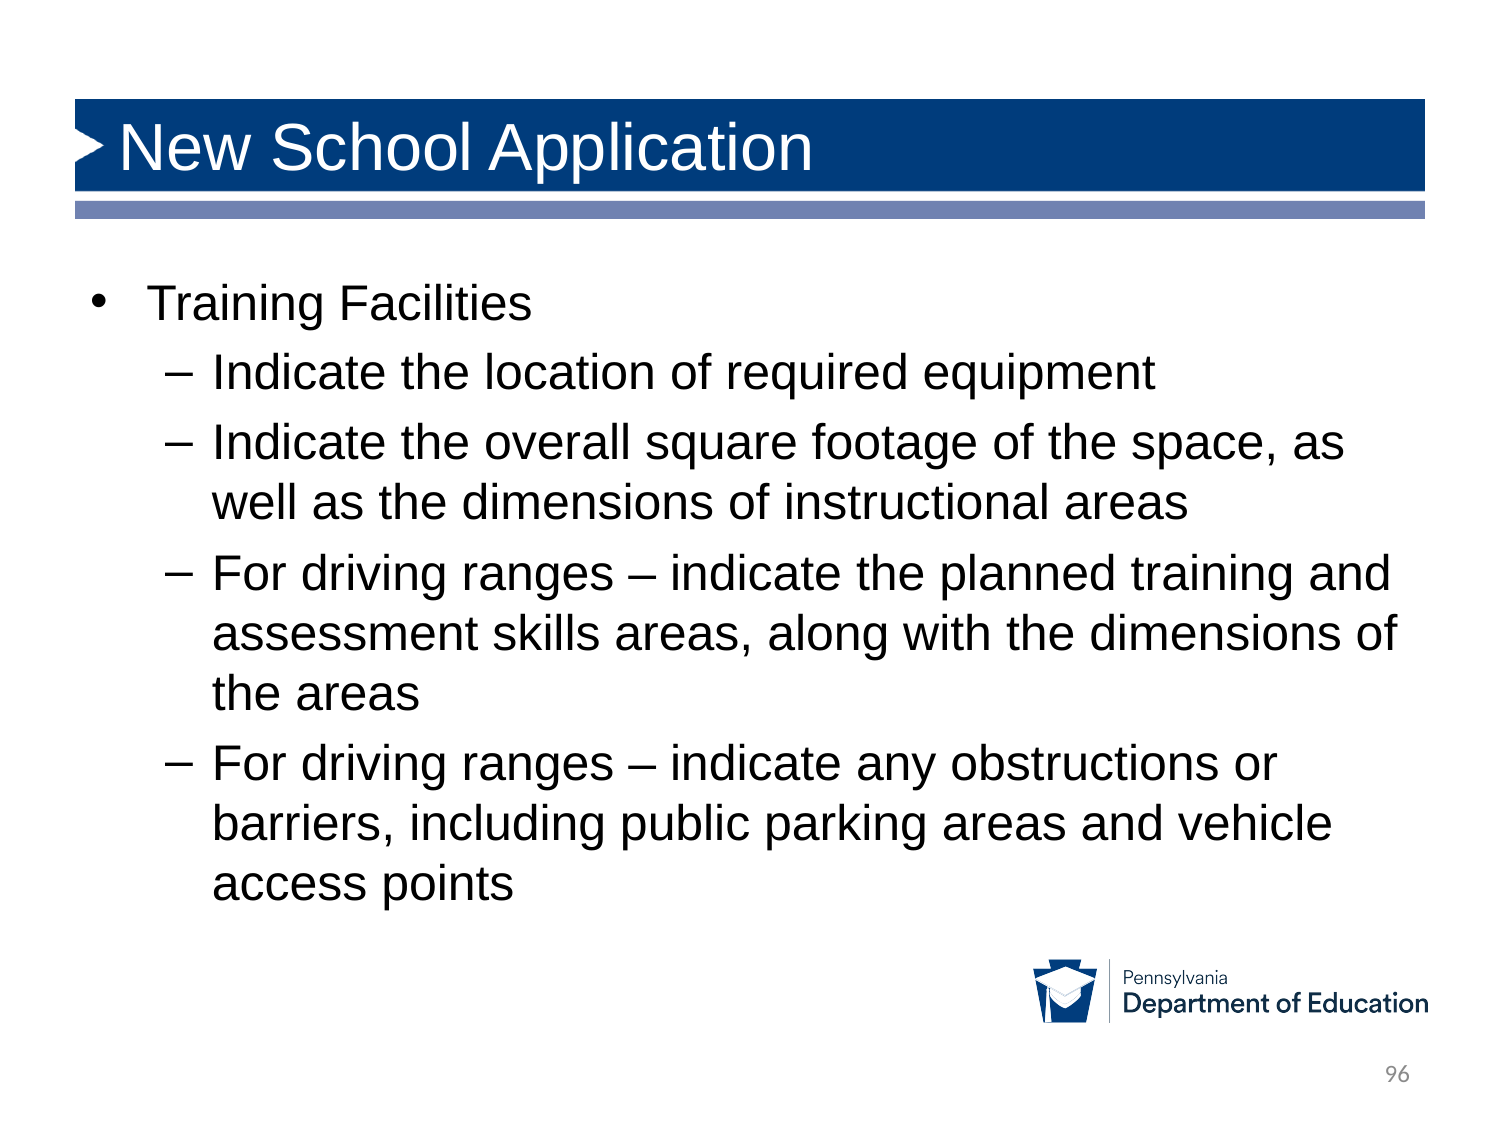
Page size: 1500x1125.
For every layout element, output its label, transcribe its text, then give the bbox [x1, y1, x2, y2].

title New School Application [75, 50, 1425, 238]
list Training Facilities Indicate the location of required equipment Indicate the overall square footage of the space, as well as the dimensions of instructional areas For driving ranges – indicate the planned training and assessment skills areas, along with the dimensions of the areas For driving ranges – indicate any obstructions or barriers, including public parking areas and vehicle access points [75, 262, 1425, 1005]
picture [1033, 959, 1428, 1023]
slide_number 96 [1074, 1042, 1425, 1103]
